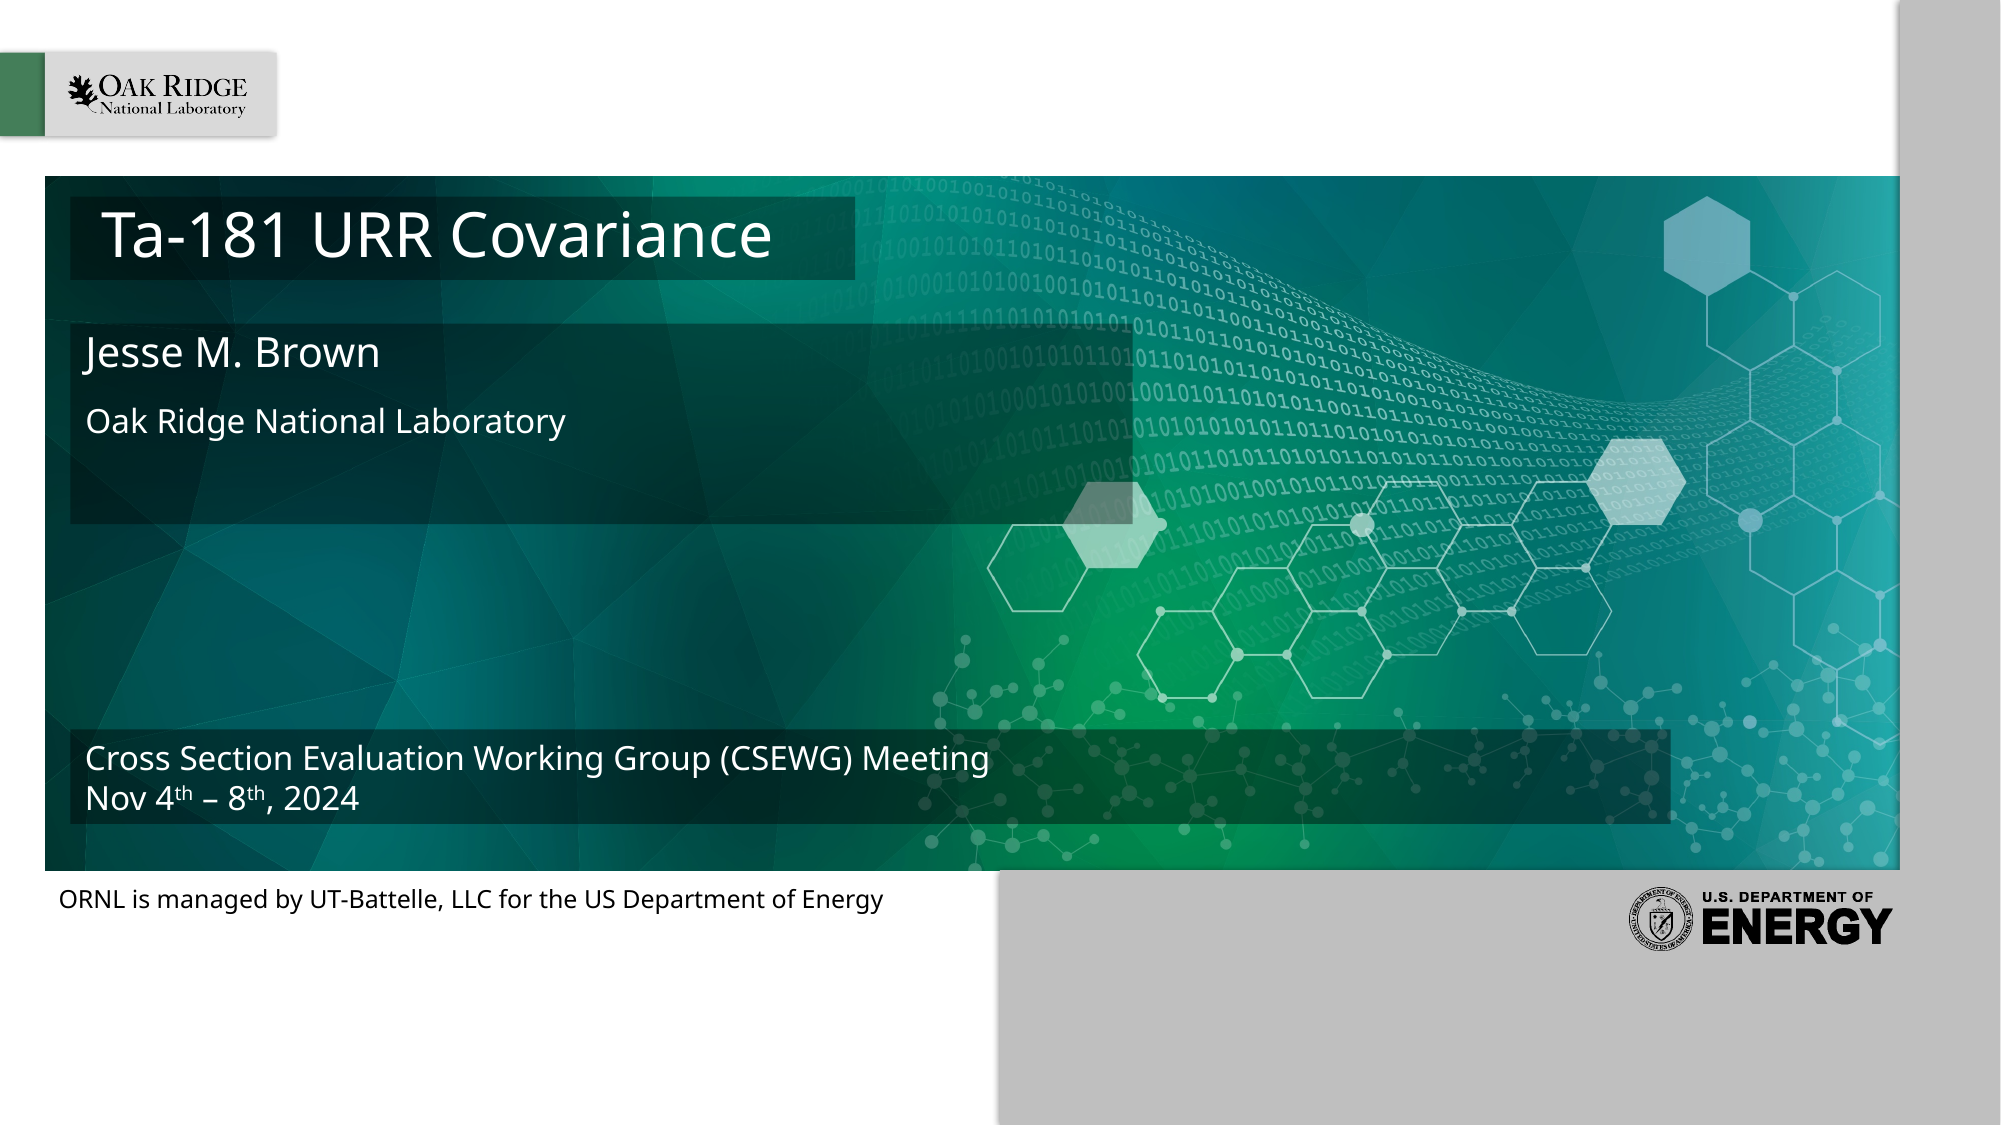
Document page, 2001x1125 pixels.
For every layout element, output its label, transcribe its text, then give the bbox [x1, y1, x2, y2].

subtitle Jesse M. Brown Oak Ridge National Laboratory [70, 323, 1133, 525]
picture [1629, 887, 1893, 951]
picture [45, 176, 1899, 871]
text_box Cross Section Evaluation Working Group (CSEWG) Meeting Nov 4th – 8th, 2024 [70, 729, 1671, 824]
picture [67, 74, 247, 118]
title Ta-181 URR Covariance [70, 196, 856, 281]
